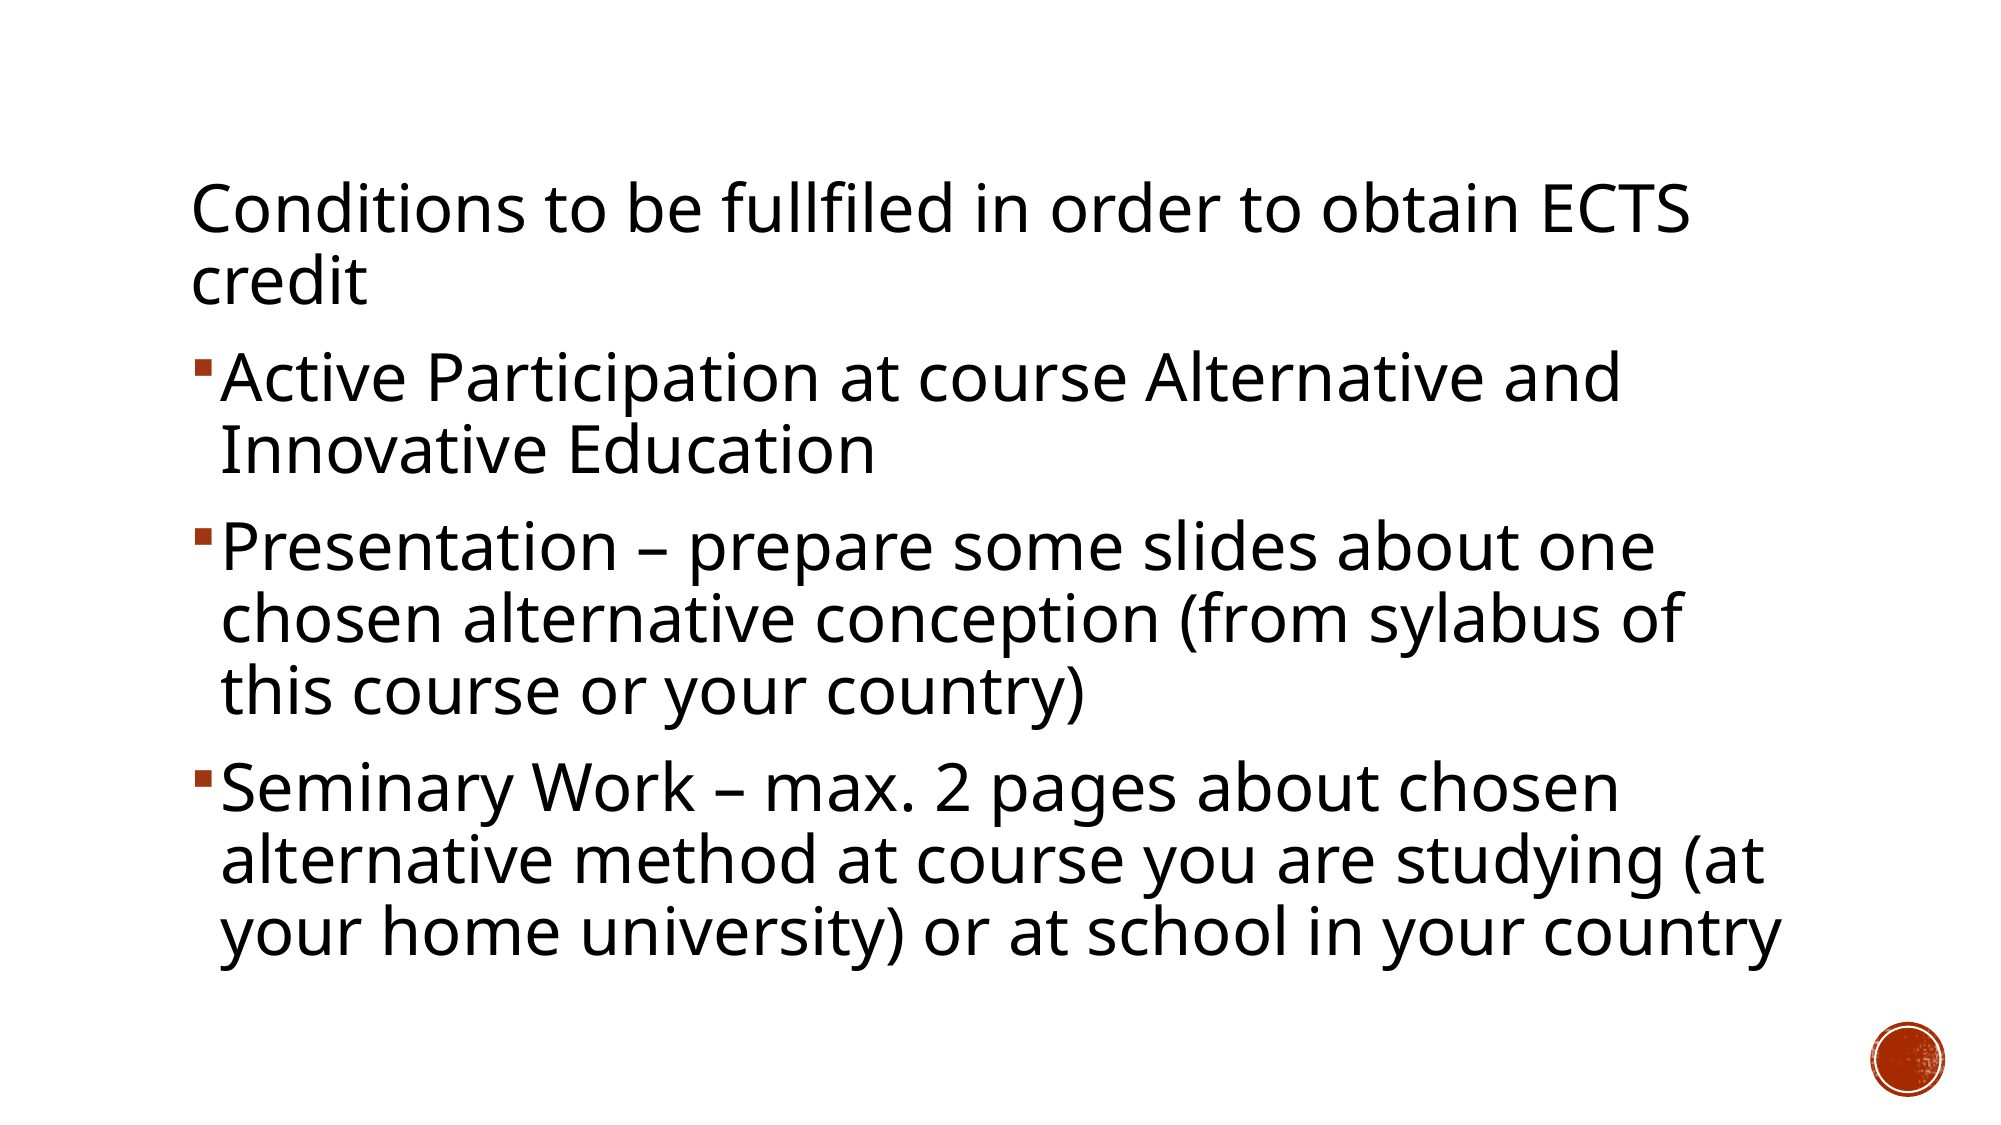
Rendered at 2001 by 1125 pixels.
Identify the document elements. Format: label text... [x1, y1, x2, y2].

list Conditions to be fullfiled in order to obtain ECTS credit Active Participation at course Alternative and Innovative Education Presentation – prepare some slides about one chosen alternative conception (from sylabus of this course or your country) Seminary Work – max. 2 pages about chosen alternative method at course you are studying (at your home university) or at school in your country [175, 166, 1826, 1013]
